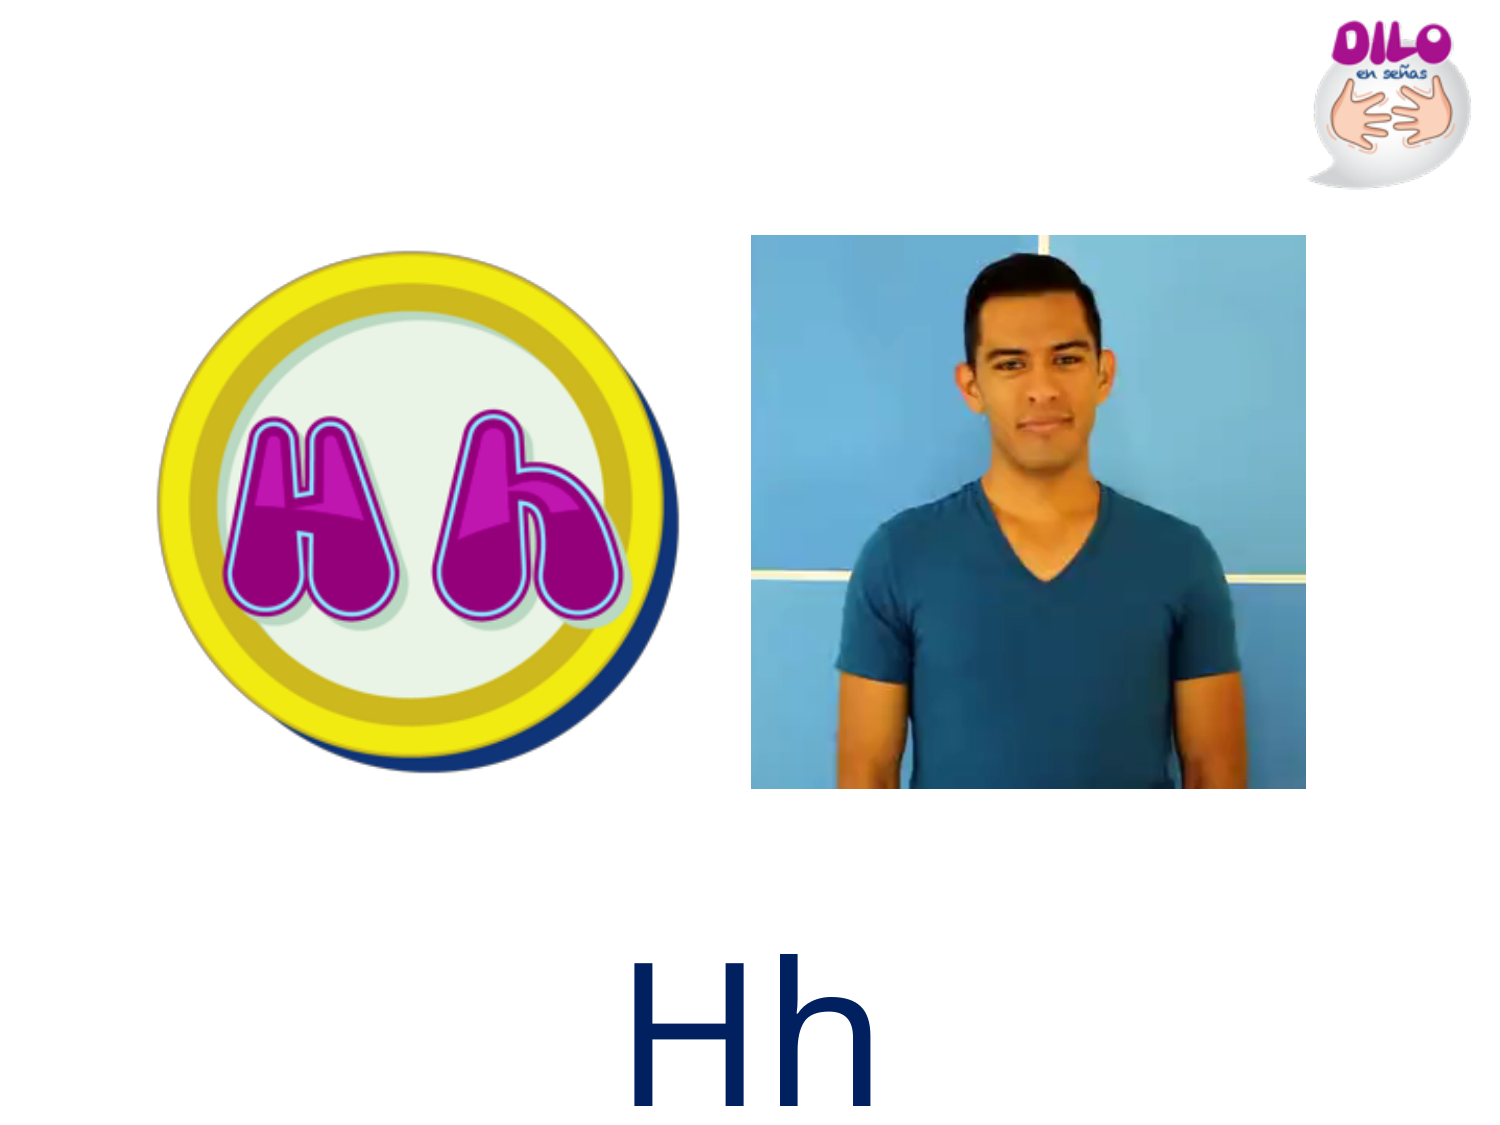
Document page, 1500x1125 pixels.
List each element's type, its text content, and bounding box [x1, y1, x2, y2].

picture [141, 235, 696, 790]
text_box Hh [321, 879, 1181, 1125]
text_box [750, 235, 1306, 790]
picture [1305, 19, 1477, 191]
